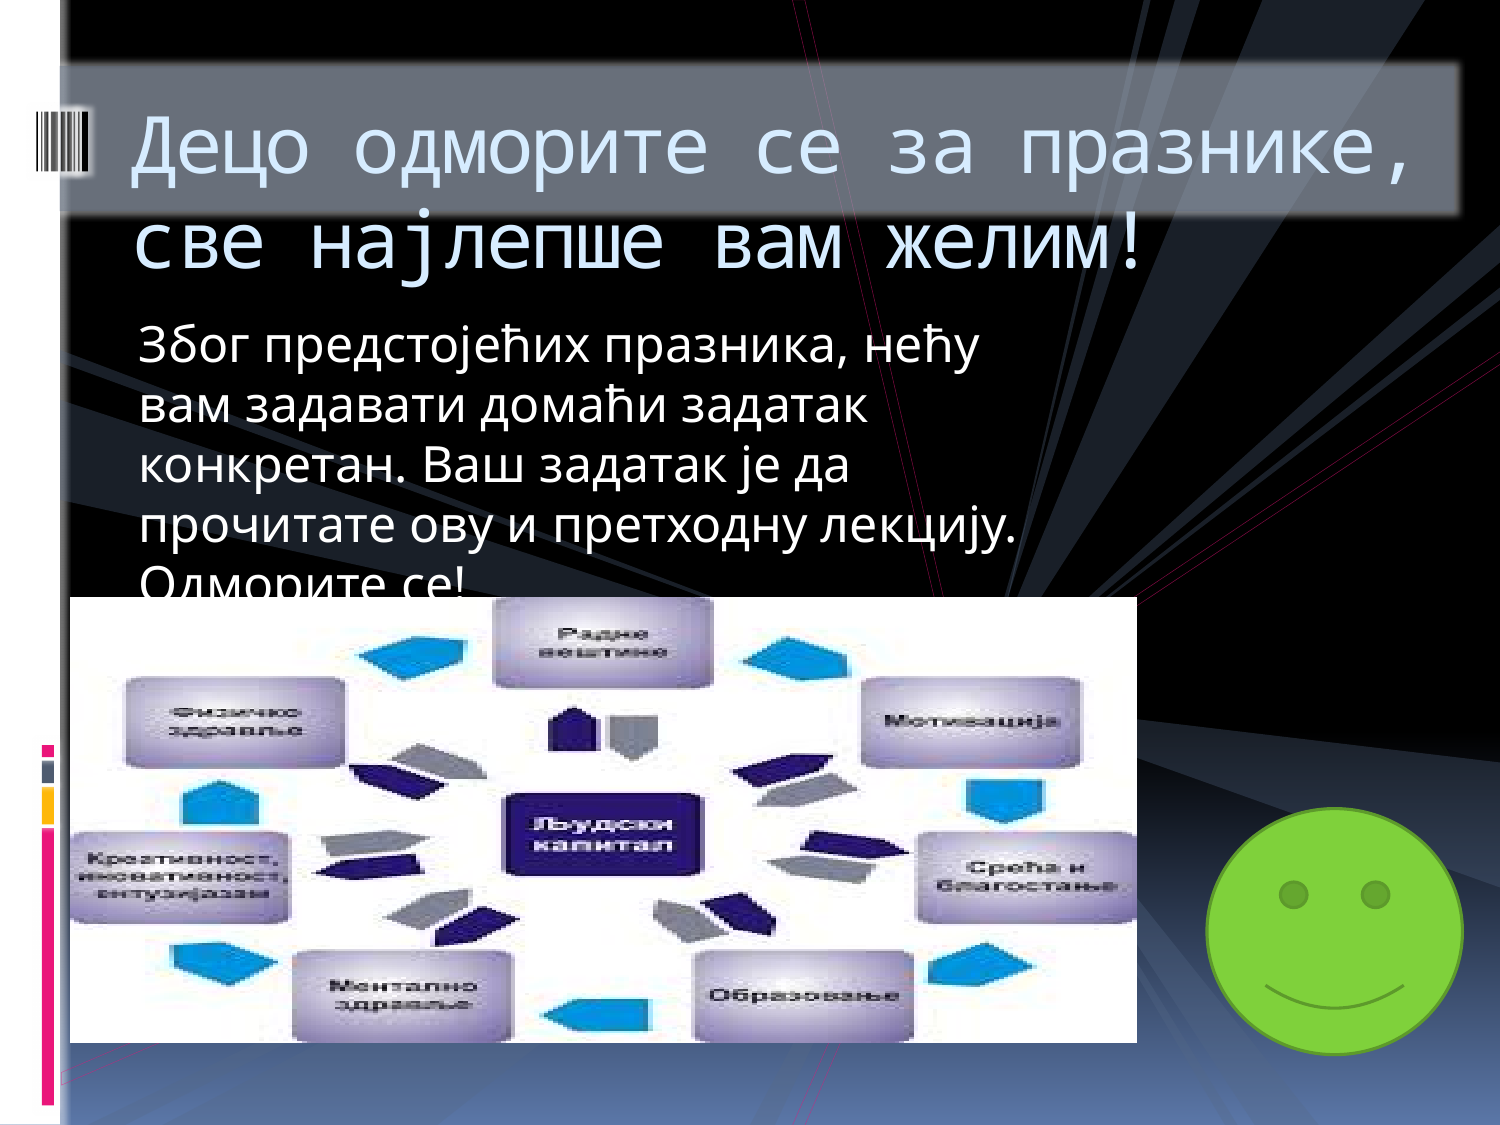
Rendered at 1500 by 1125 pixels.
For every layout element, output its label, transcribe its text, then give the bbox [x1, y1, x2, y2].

title Децо одморите се за празнике, све најлепше вам желим! [115, 83, 1454, 212]
list Због предстојећих празника, нећу вам задавати домаћи задатак конкретан. Ваш задатак је да прочитате ову и претходну лекцију. Одморите се! [115, 304, 1054, 563]
text_box [1205, 807, 1465, 1057]
picture [69, 597, 1138, 1044]
